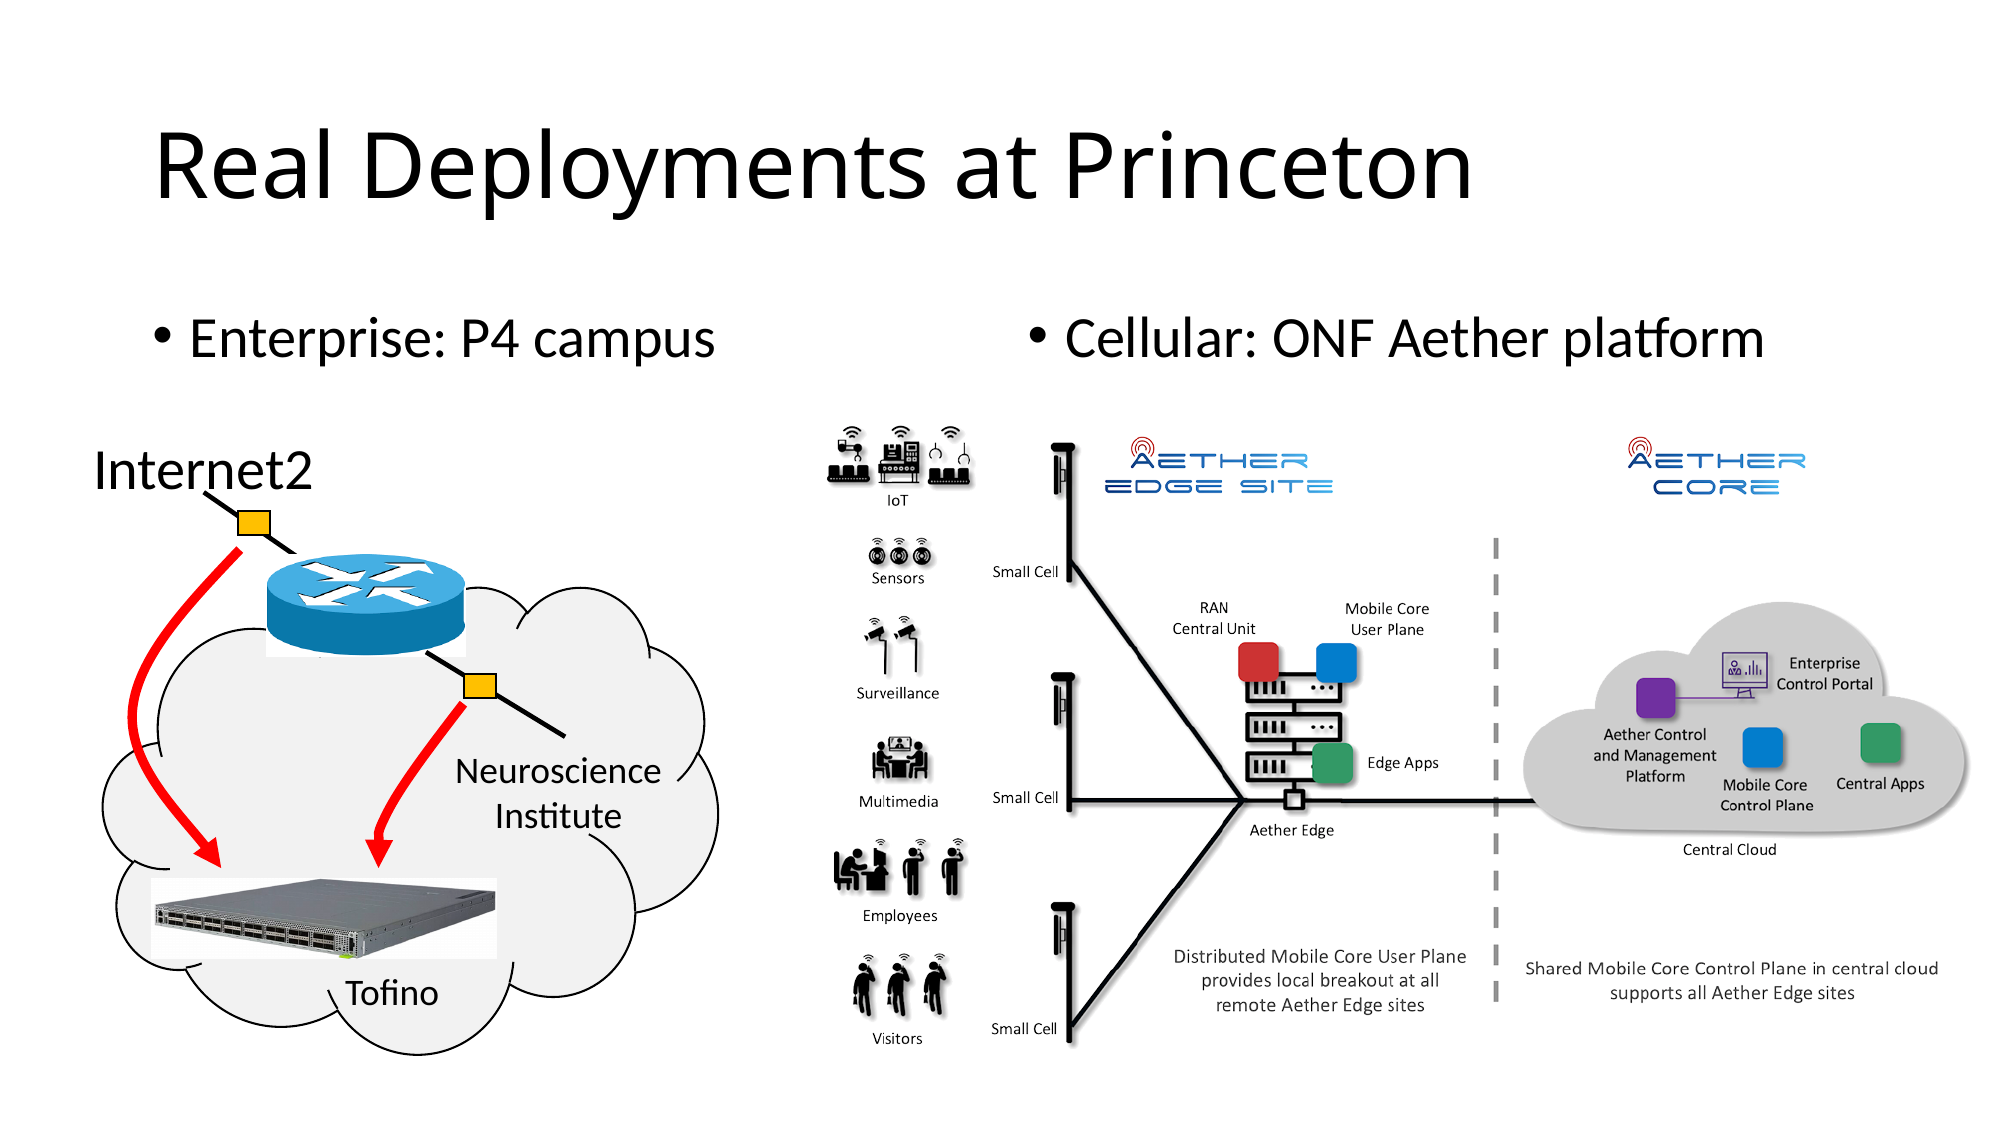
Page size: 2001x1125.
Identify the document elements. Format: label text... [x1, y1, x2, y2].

list Cellular: ONF Aether platform [1012, 299, 1863, 404]
list Enterprise: P4 campus [137, 299, 988, 1014]
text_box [0, 424, 718, 1054]
title Real Deployments at Princeton [137, 59, 1863, 278]
picture [799, 404, 1985, 1051]
